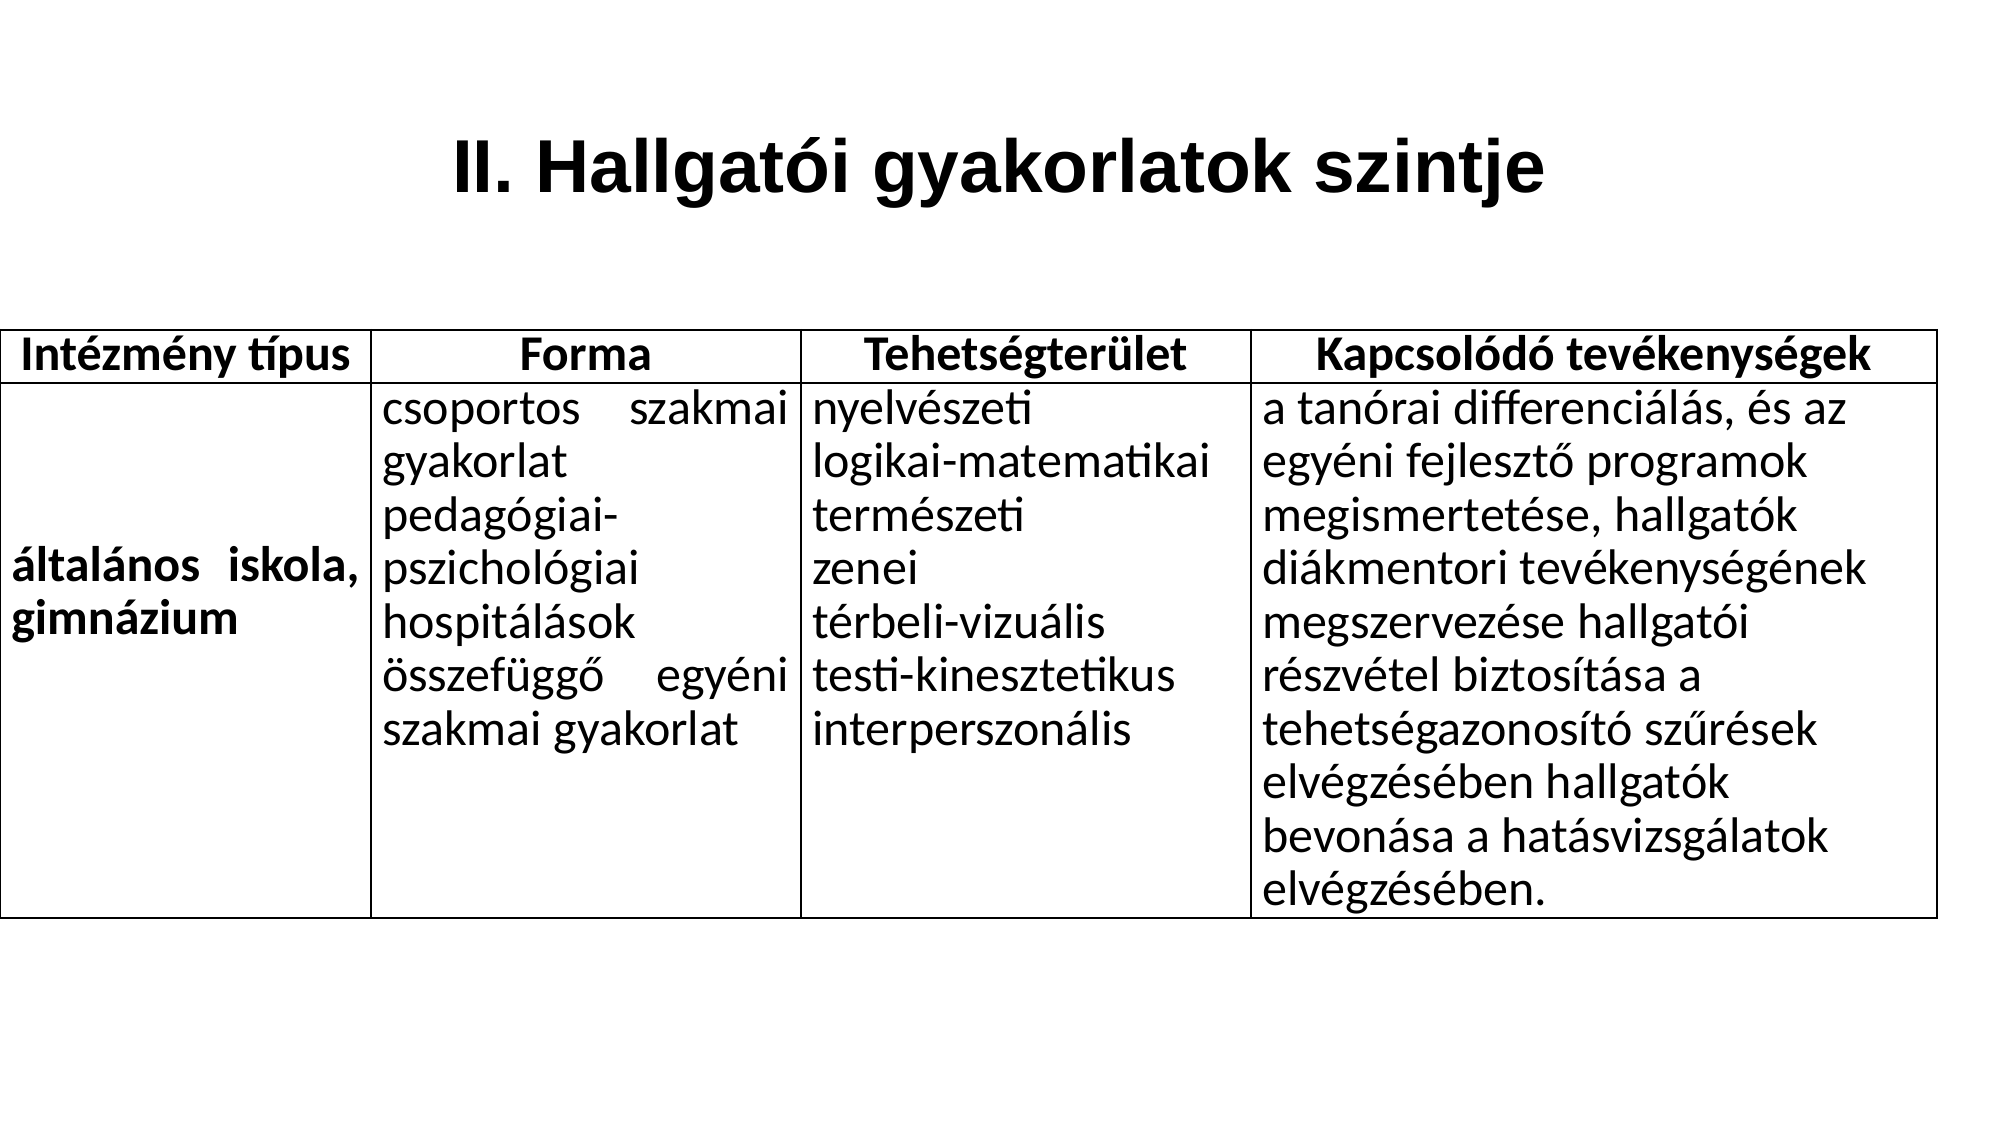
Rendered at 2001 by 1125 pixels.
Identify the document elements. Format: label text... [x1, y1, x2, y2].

table_header Kapcsolódó tevékenységek [1252, 331, 1936, 382]
table_header Forma [372, 331, 800, 382]
title II. Hallgatói gyakorlatok szintje [137, 59, 1863, 278]
table_cell általános iskola, gimnázium [1, 384, 370, 917]
table_cell nyelvészeti logikai-matematikai természeti zenei térbeli-vizuális testi-kinesztetikus interperszonális [802, 384, 1250, 917]
table_cell a tanórai differenciálás, és az egyéni fejlesztő programok megismertetése, hallgatók diákmentori tevékenységének megszervezése hallgatói részvétel biztosítása a tehetségazonosító szűrések elvégzésében hallgatók bevonása a hatásvizsgálatok elvégzésében. [1252, 384, 1936, 917]
table_cell csoportos szakmai gyakorlat pedagógiai-pszichológiai hospitálások összefüggő egyéni szakmai gyakorlat [372, 384, 800, 917]
table_header Tehetségterület [802, 331, 1250, 382]
table_header Intézmény típus [1, 331, 370, 382]
